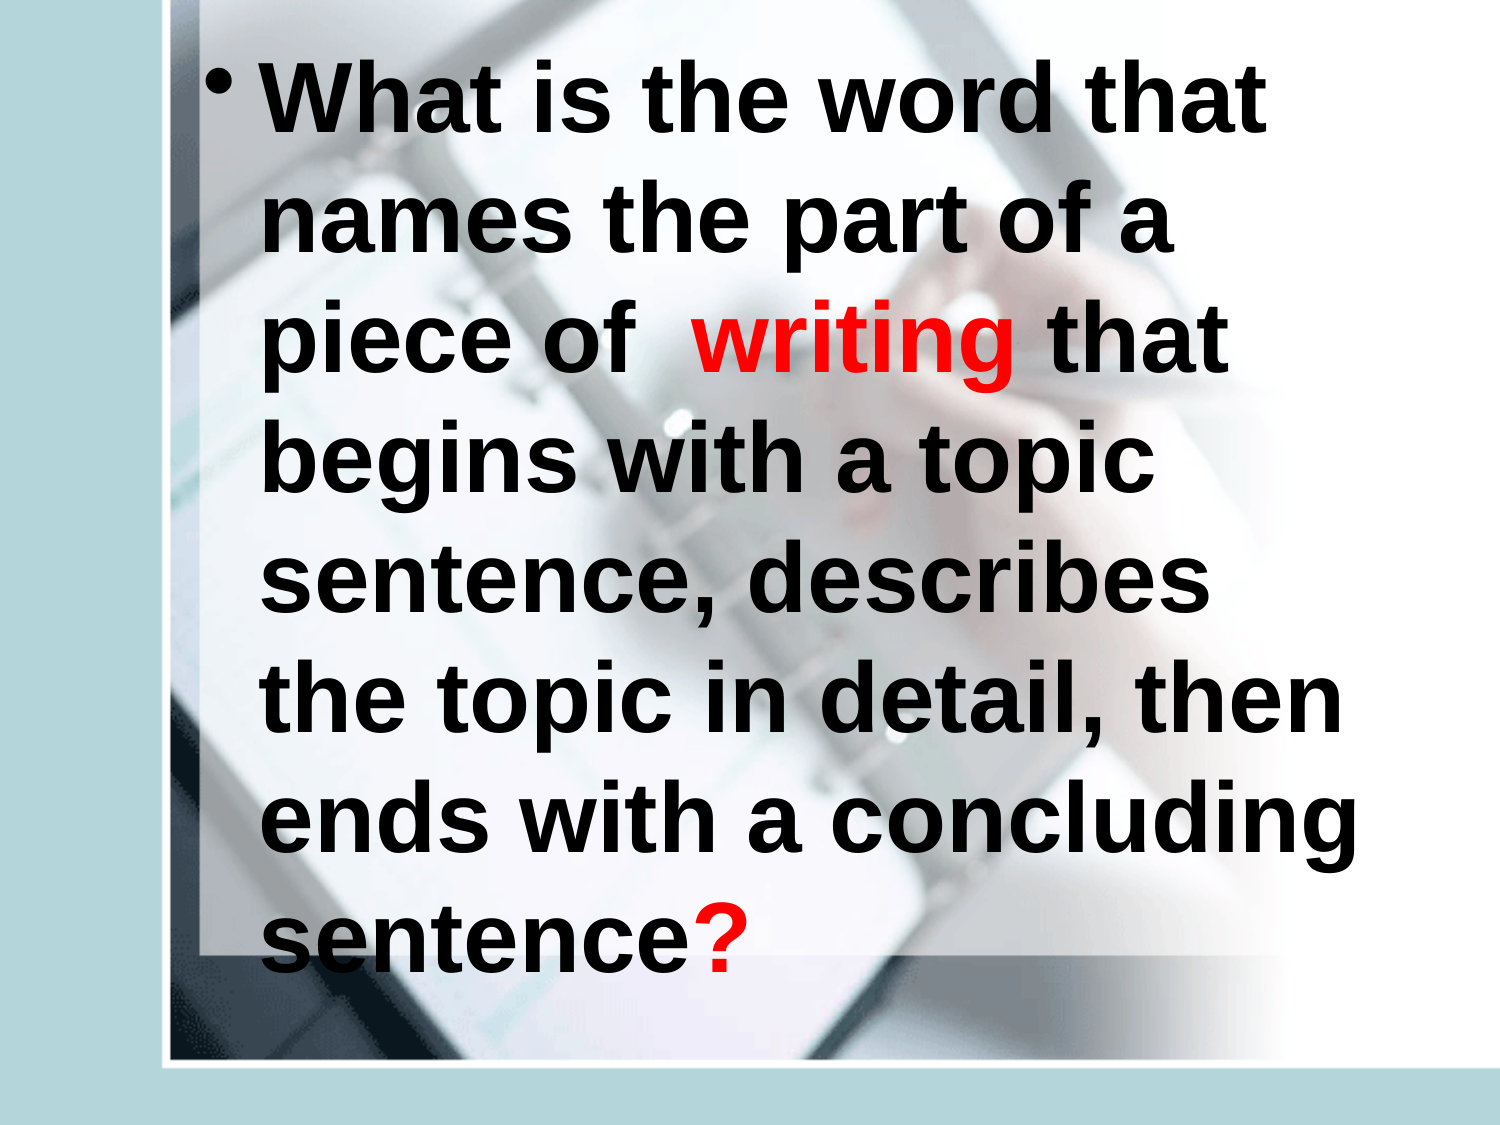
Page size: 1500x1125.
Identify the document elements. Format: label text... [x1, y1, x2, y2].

list What is the word that names the part of a piece of writing that begins with a topic sentence, describes the topic in detail, then ends with a concluding sentence? [187, 24, 1388, 768]
picture [0, 0, 1500, 1125]
